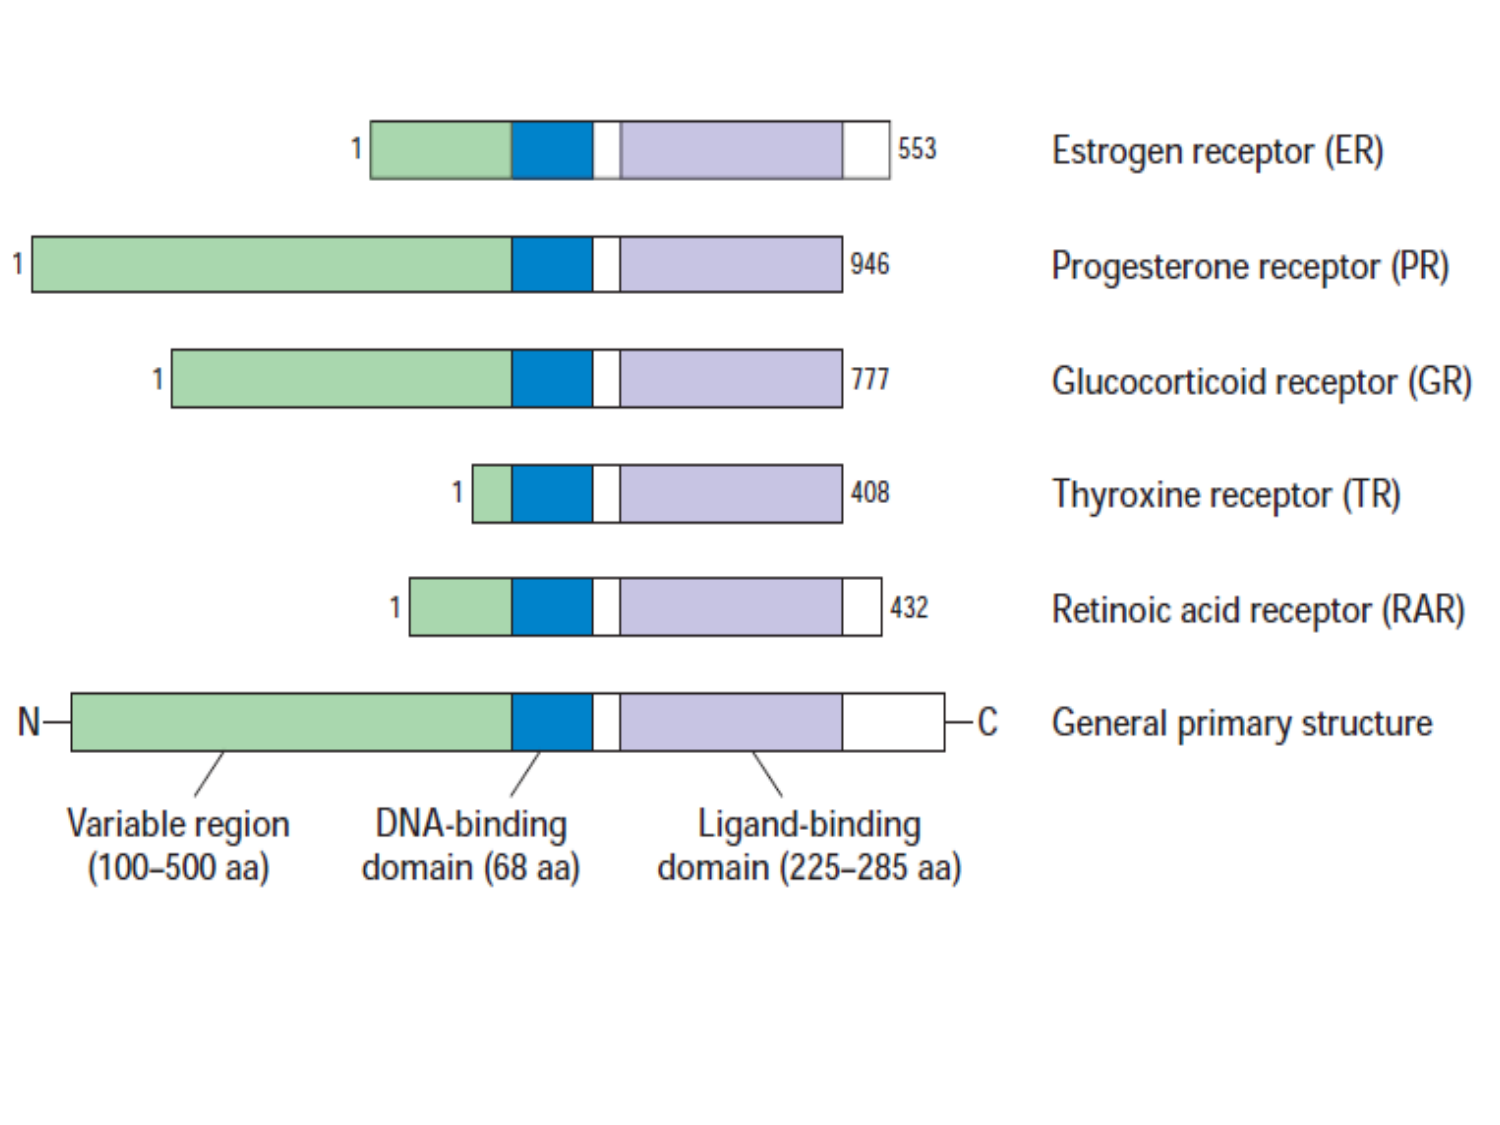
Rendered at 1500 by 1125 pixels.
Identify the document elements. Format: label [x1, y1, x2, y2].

picture [12, 92, 1480, 888]
